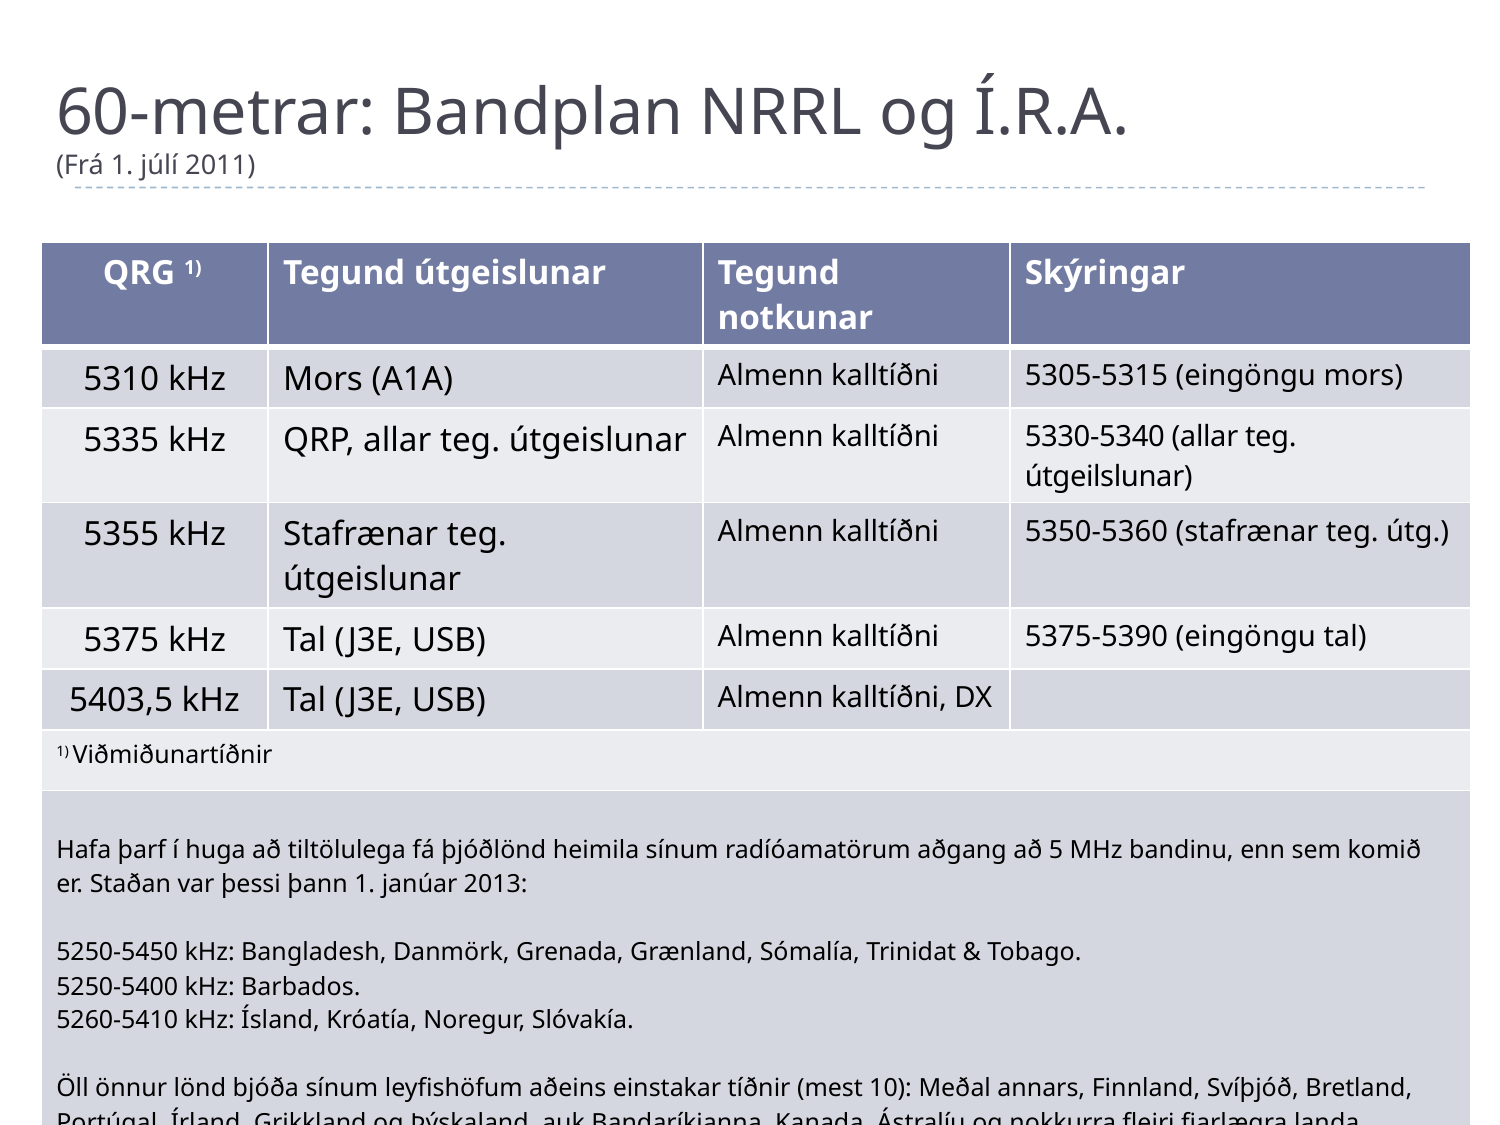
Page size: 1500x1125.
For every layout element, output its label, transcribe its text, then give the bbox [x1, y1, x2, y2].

table_cell Hafa þarf í huga að tiltölulega fá þjóðlönd heimila sínum radíóamatörum aðgang að 5 MHz bandinu, enn sem komið er. Staðan var þessi þann 1. janúar 2013: 5250-5450 kHz: Bangladesh, Danmörk, Grenada, Grænland, Sómalía, Trinidat & Tobago. 5250-5400 kHz: Barbados. 5260-5410 kHz: Ísland, Króatía, Noregur, Slóvakía. Öll önnur lönd bjóða sínum leyfishöfum aðeins einstakar tíðnir (mest 10): Meðal annars, Finnland, Svíþjóð, Bretland, Portúgal, Írland, Grikkland og Þýskaland, auk Bandaríkjanna, Kanada, Ástralíu og nokkurra fleiri fjarlægra landa. [42, 791, 1470, 1125]
table_cell QRP, allar teg. útgeislunar [269, 409, 702, 502]
table_cell Almenn kalltíðni [704, 409, 1009, 502]
table_cell Almenn kalltíðni, DX [704, 670, 1009, 729]
table_cell 5305-5315 (eingöngu mors) [1011, 350, 1470, 407]
table_cell Stafrænar teg. útgeislunar [269, 503, 702, 607]
table_cell 5335 kHz [42, 409, 267, 502]
table_header Skýringar [1011, 243, 1470, 344]
table_cell Tal (J3E, USB) [269, 609, 702, 668]
table_cell Tal (J3E, USB) [269, 670, 702, 729]
title 60-metrar: Bandplan NRRL og Í.R.A. (Frá 1. júlí 2011) [41, 24, 1447, 188]
table_cell 1) Viðmiðunartíðnir [42, 731, 1470, 790]
table_cell Almenn kalltíðni [704, 503, 1009, 607]
table_header QRG 1) [42, 243, 267, 344]
table_cell Almenn kalltíðni [704, 609, 1009, 668]
table_cell Mors (A1A) [269, 350, 702, 407]
table_header Tegund notkunar [704, 243, 1009, 344]
table_cell 5310 kHz [42, 350, 267, 407]
table_cell 5375-5390 (eingöngu tal) [1011, 609, 1470, 668]
table_cell 5355 kHz [42, 503, 267, 607]
table_cell 5330-5340 (allar teg. útgeilslunar) [1011, 409, 1470, 502]
table_header Tegund útgeislunar [269, 243, 702, 344]
table_cell 5350-5360 (stafrænar teg. útg.) [1011, 503, 1470, 607]
table_cell Almenn kalltíðni [704, 350, 1009, 407]
table_cell [1011, 670, 1470, 729]
table_cell 5375 kHz [42, 609, 267, 668]
table_cell 5403,5 kHz [42, 670, 267, 729]
